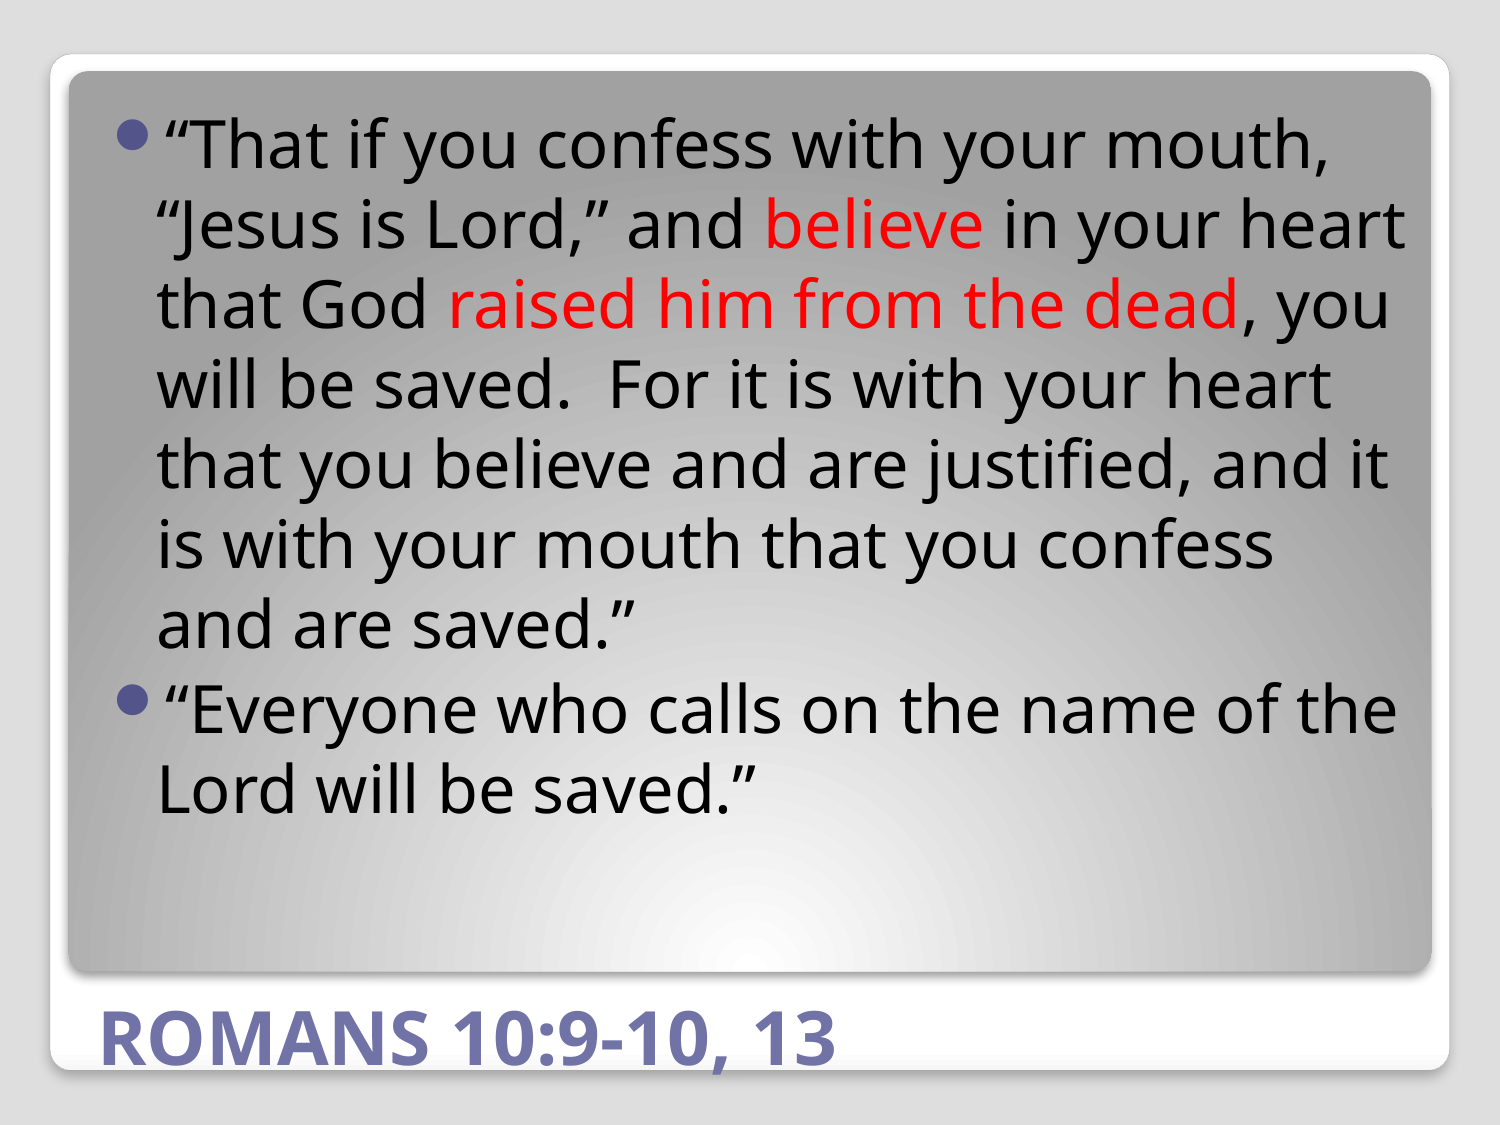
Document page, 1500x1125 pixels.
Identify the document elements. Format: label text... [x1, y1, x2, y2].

list “That if you confess with your mouth, “Jesus is Lord,” and believe in your heart that God raised him from the dead, you will be saved. For it is with your heart that you believe and are justified, and it is with your mouth that you confess and are saved.” “Everyone who calls on the name of the Lord will be saved.” [82, 86, 1425, 888]
title ROMANS 10:9-10, 13 [82, 888, 1425, 1088]
